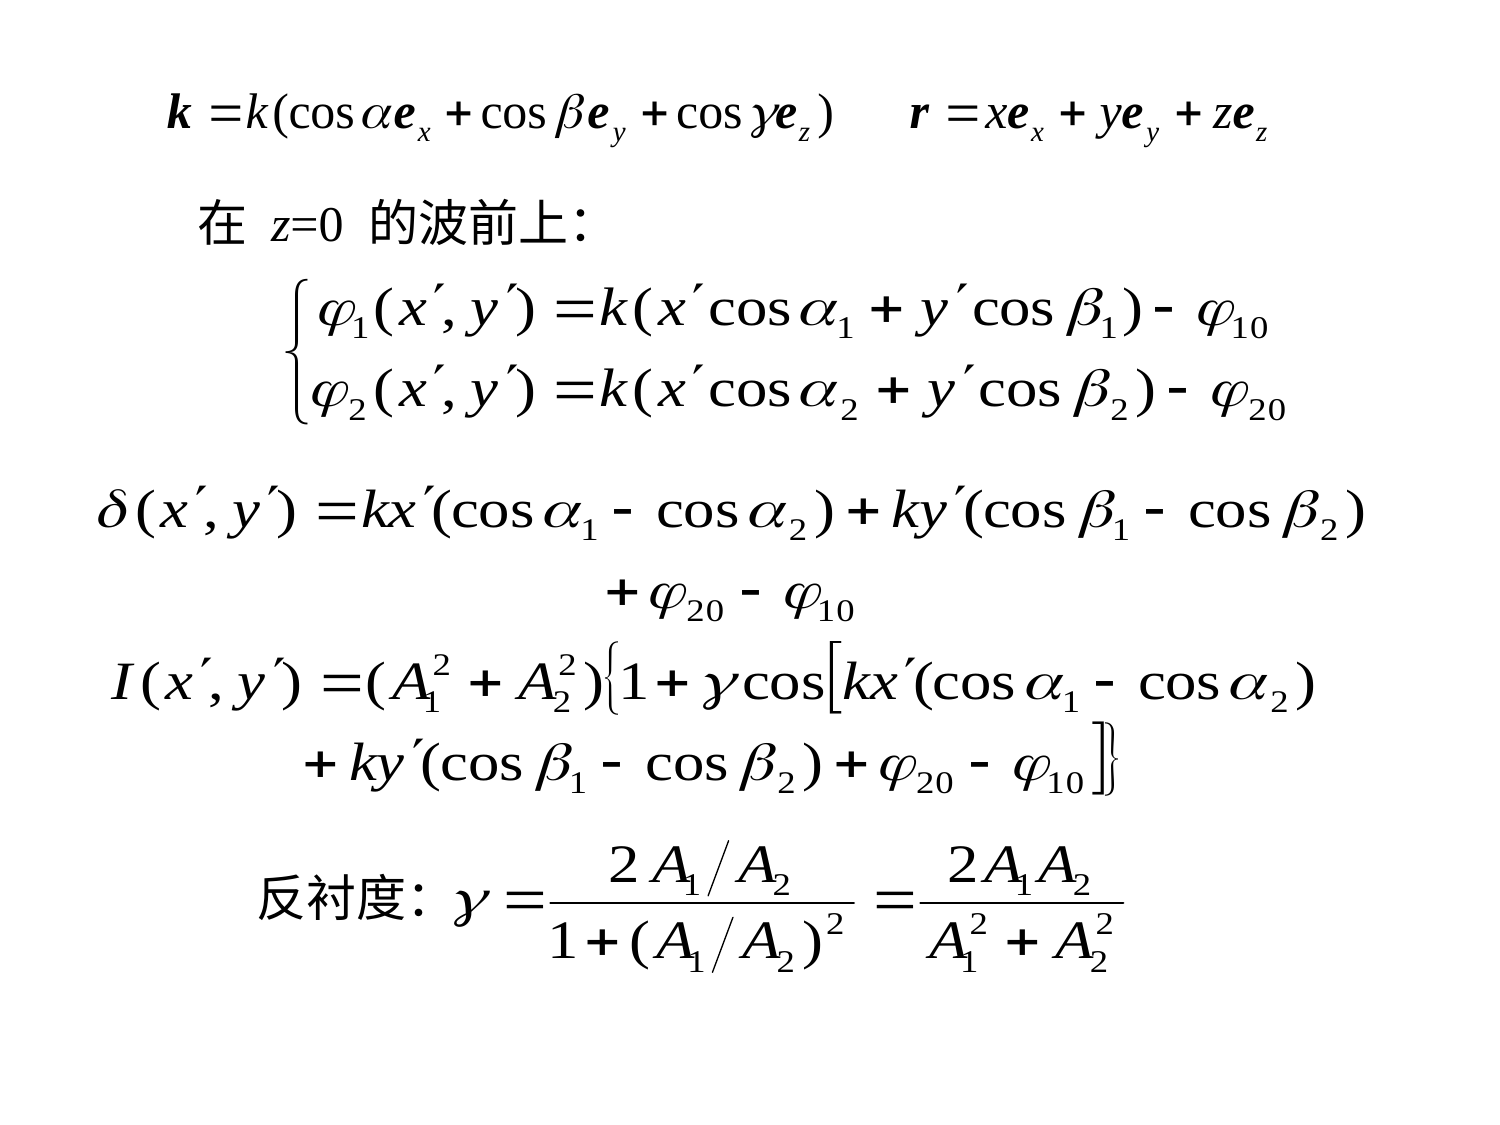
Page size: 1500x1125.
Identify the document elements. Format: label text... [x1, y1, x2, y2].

text_box 在 z=0 的波前上： [183, 183, 1376, 259]
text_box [442, 830, 1135, 985]
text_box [100, 641, 1326, 804]
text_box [88, 472, 1377, 635]
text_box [902, 78, 1277, 158]
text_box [271, 266, 1304, 438]
text_box 反衬度： [242, 858, 442, 934]
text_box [159, 78, 842, 158]
